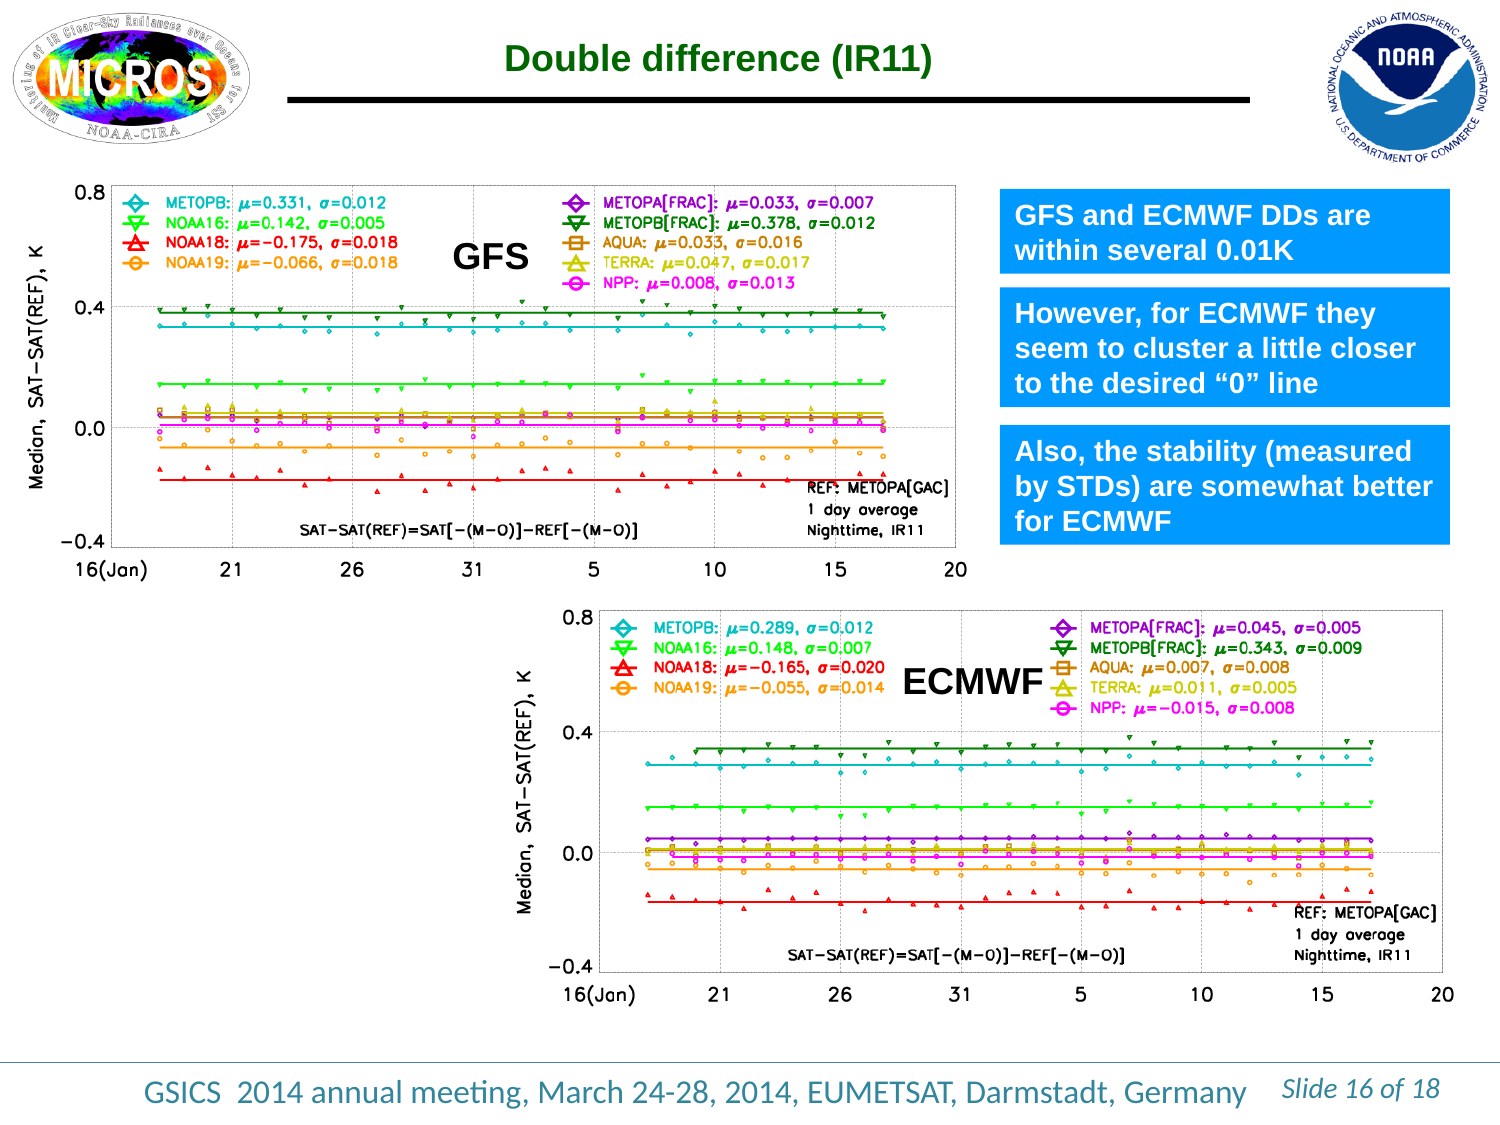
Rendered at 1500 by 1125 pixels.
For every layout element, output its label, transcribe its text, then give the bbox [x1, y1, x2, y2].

picture [12, 12, 251, 144]
text_box GSICS 2014 annual meeting, March 24-28, 2014, EUMETSAT, Darmstadt, Germany [62, 1071, 1338, 1118]
text_box However, for ECMWF they seem to cluster a little closer to the desired “0” line [1016, 287, 1450, 408]
picture [1323, 12, 1488, 163]
text_box Slide 16 of 18 [1338, 1068, 1500, 1113]
text_box Also, the stability (measured by STDs) are somewhat better for ECMWF [1016, 424, 1450, 545]
text_box GFS and ECMWF DDs are within several 0.01K [1016, 188, 1450, 274]
picture [0, 156, 1500, 1026]
text_box Double difference (IR11) [74, 0, 1363, 113]
